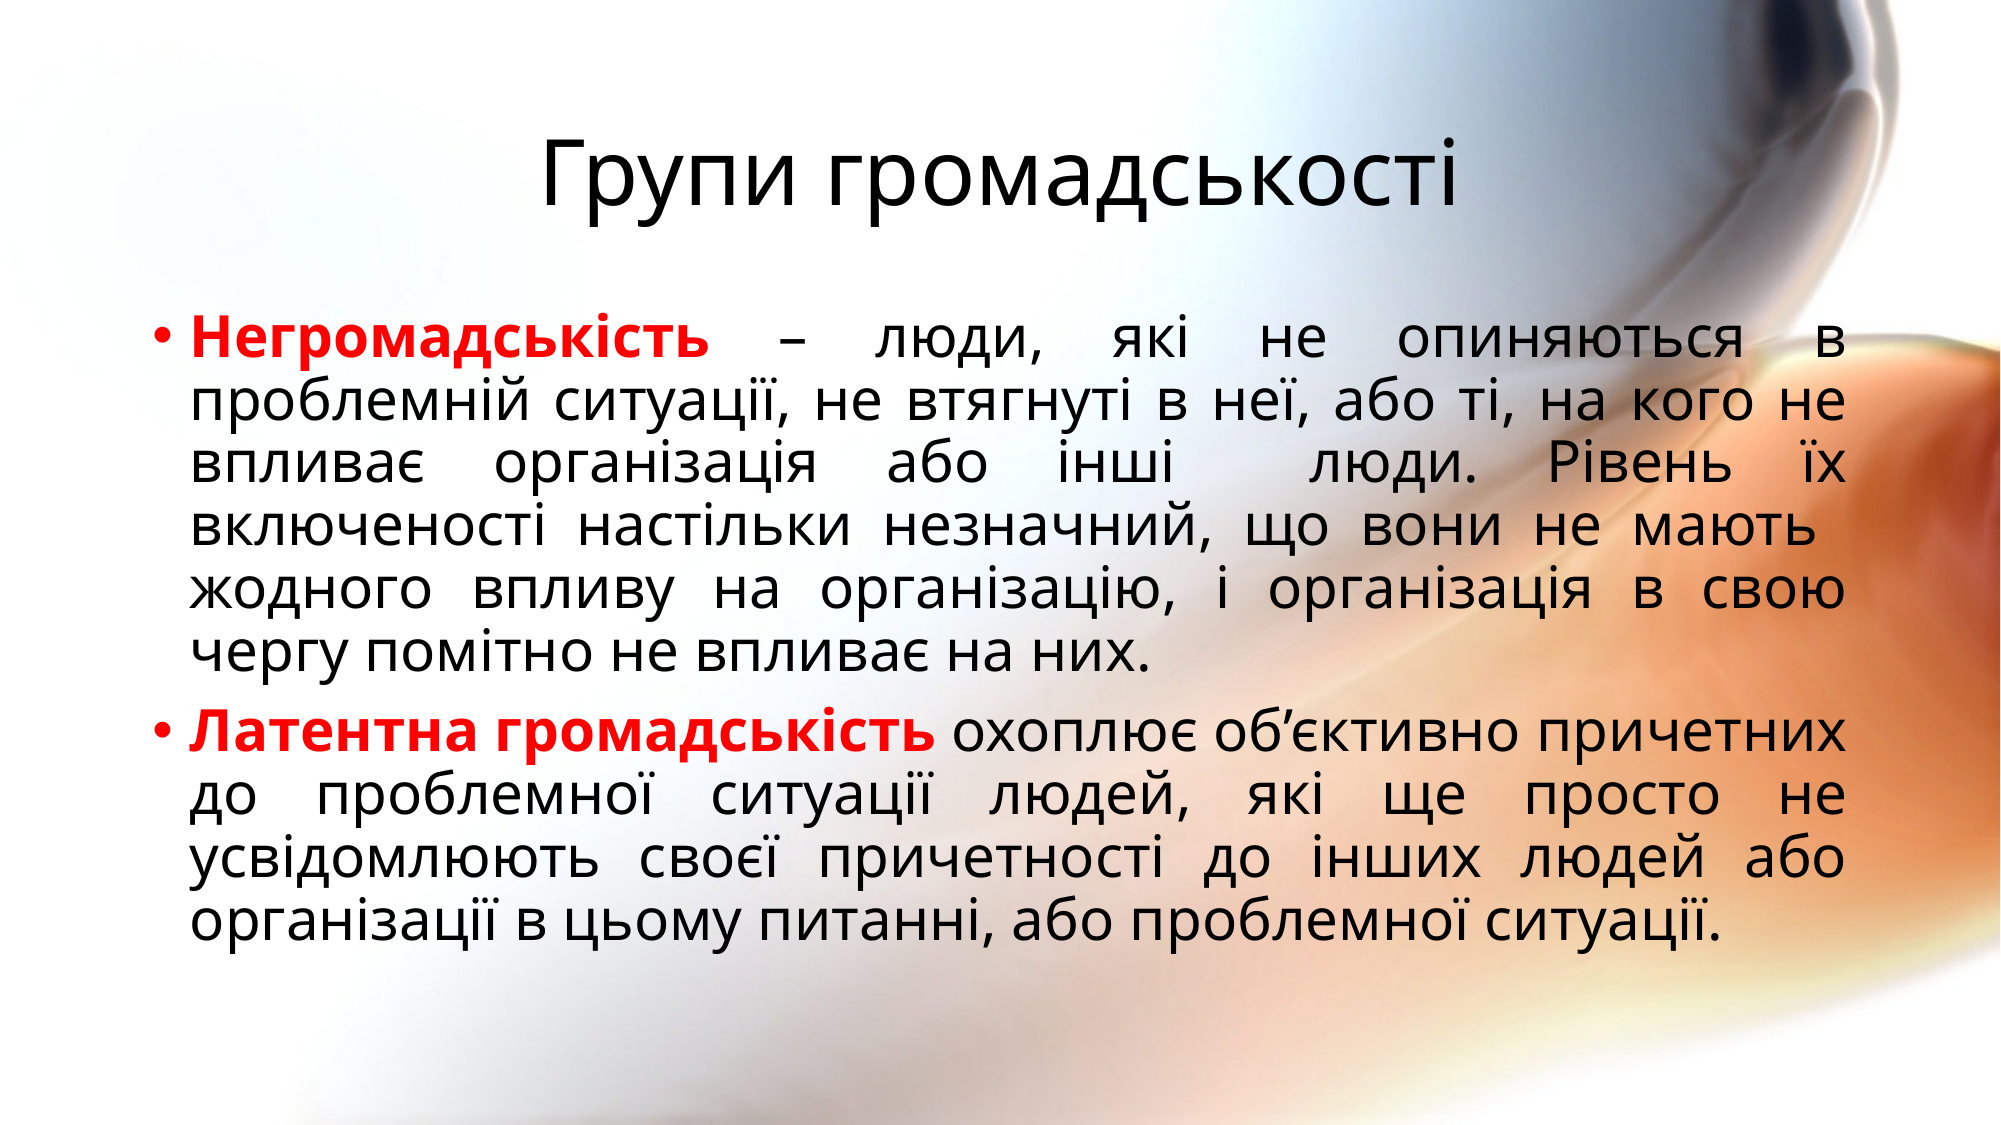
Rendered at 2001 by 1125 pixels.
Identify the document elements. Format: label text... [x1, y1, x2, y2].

picture [0, 0, 2001, 1125]
title Групи громадськості [137, 59, 1863, 278]
list Негромадськість – люди, які не опиняються в проблемній ситуації, не втягнуті в неї, або ті, на кого не впливає організація або інші люди. Рівень їх включеності настільки незначний, що вони не мають жодного впливу на організацію, і організація в свою чергу помітно не впливає на них. Латентна громадськість охоплює об’єктивно причетних до проблемної ситуації людей, які ще просто не усвідомлюють своєї причетності до інших людей або організації в цьому питанні, або проблемної ситуації. [137, 299, 1863, 1014]
